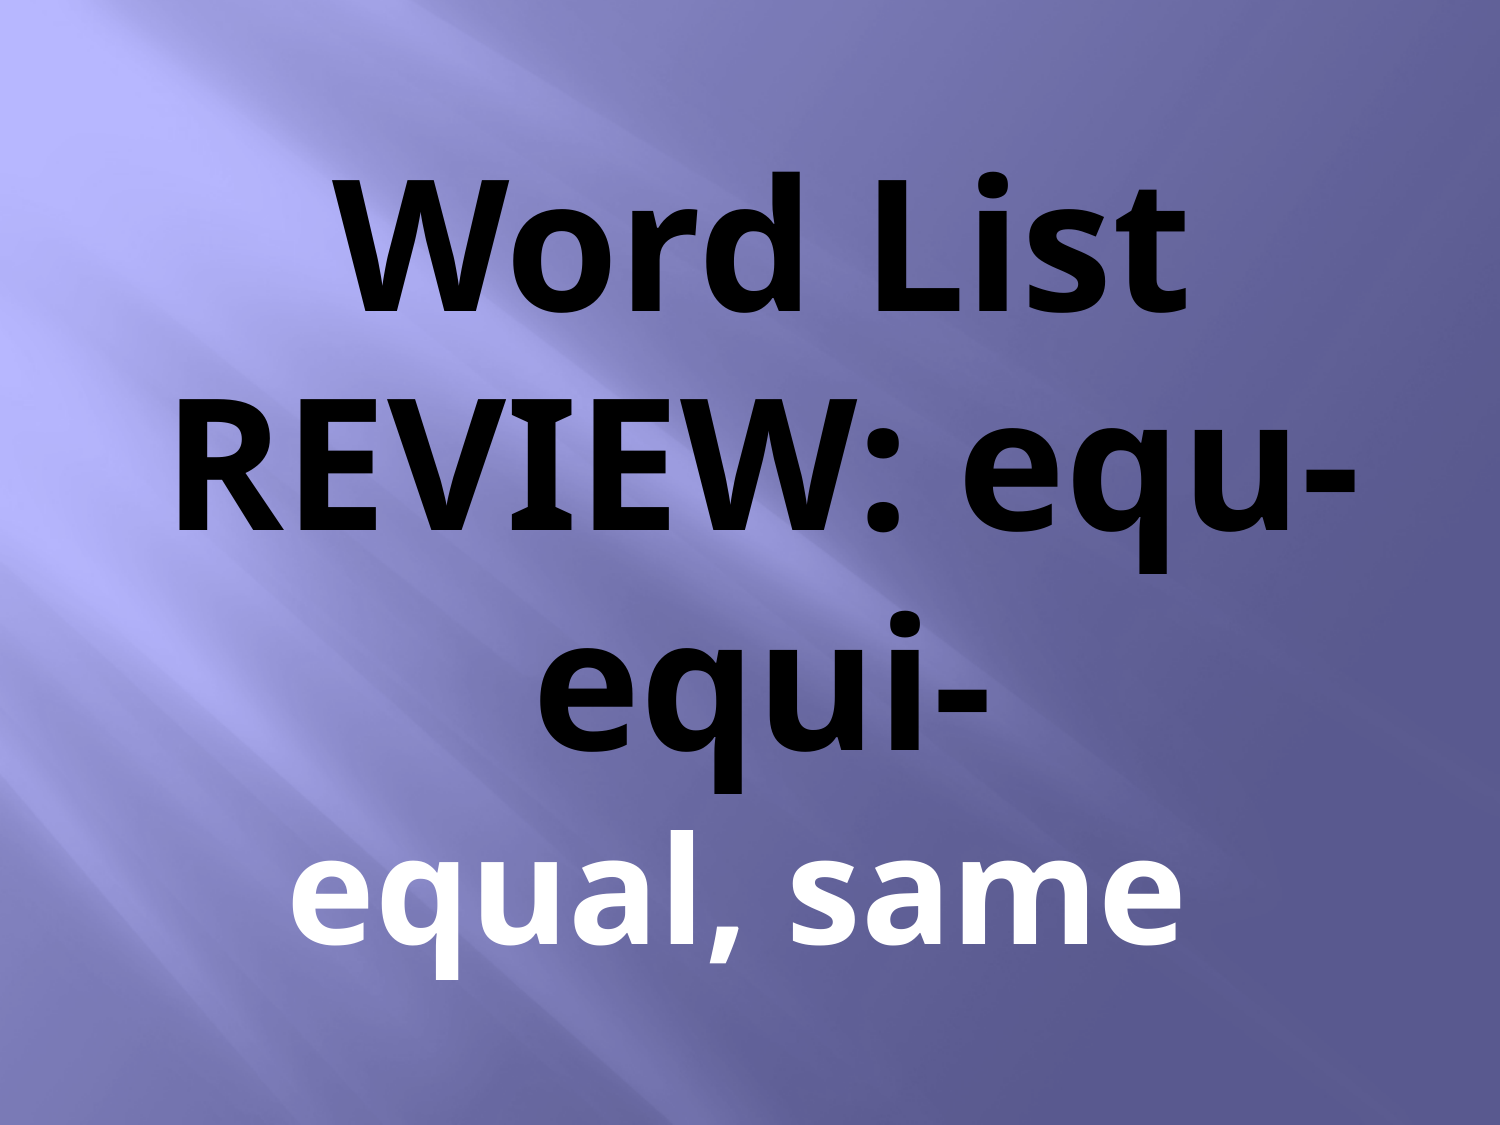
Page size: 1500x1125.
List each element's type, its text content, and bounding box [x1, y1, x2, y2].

title Word List REVIEW: equ- equi- [87, 487, 1438, 788]
subtitle equal, same [212, 787, 1263, 1075]
